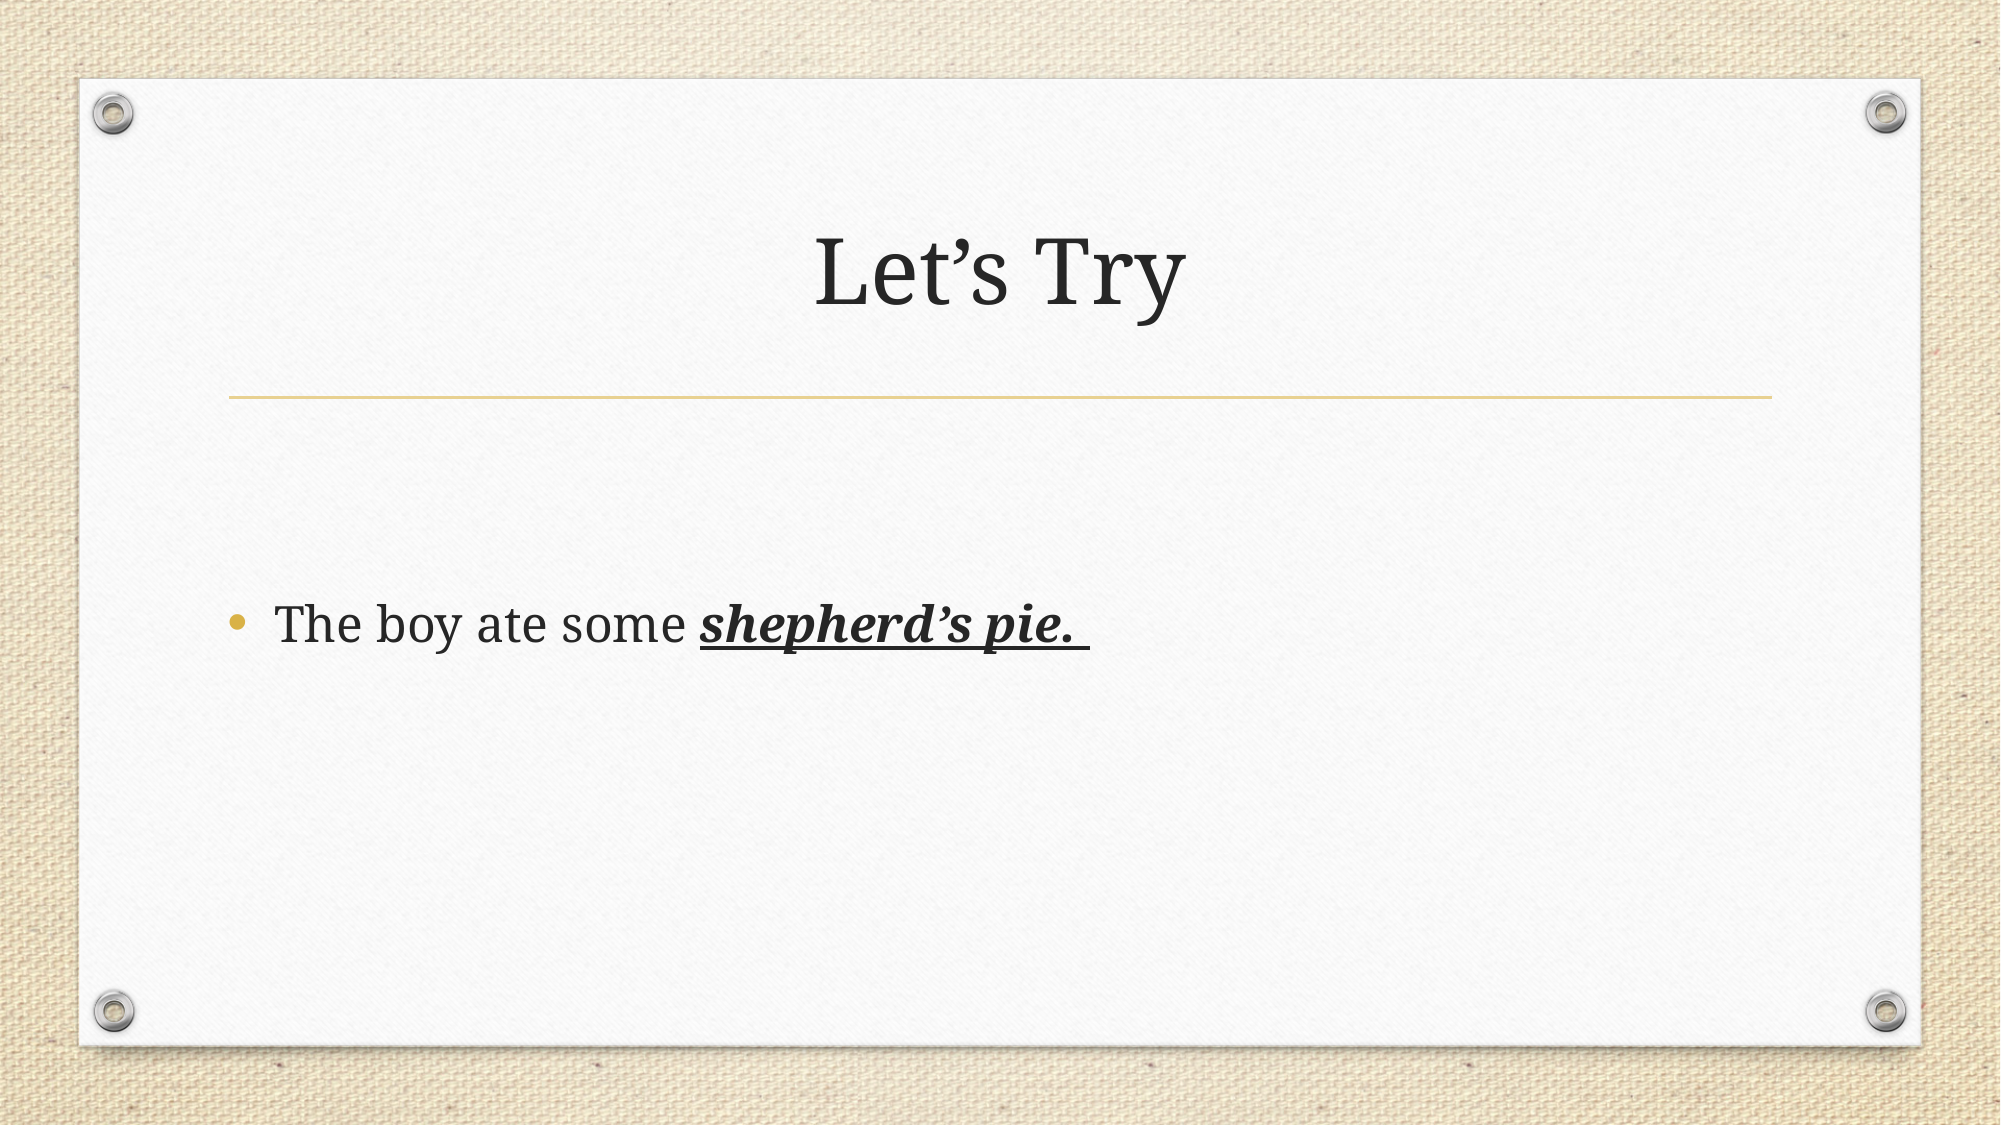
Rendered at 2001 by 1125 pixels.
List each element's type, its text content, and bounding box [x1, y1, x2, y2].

list The boy ate some shepherd’s pie. [212, 419, 1788, 964]
picture [0, 0, 2001, 1125]
title Let’s Try [212, 161, 1788, 375]
